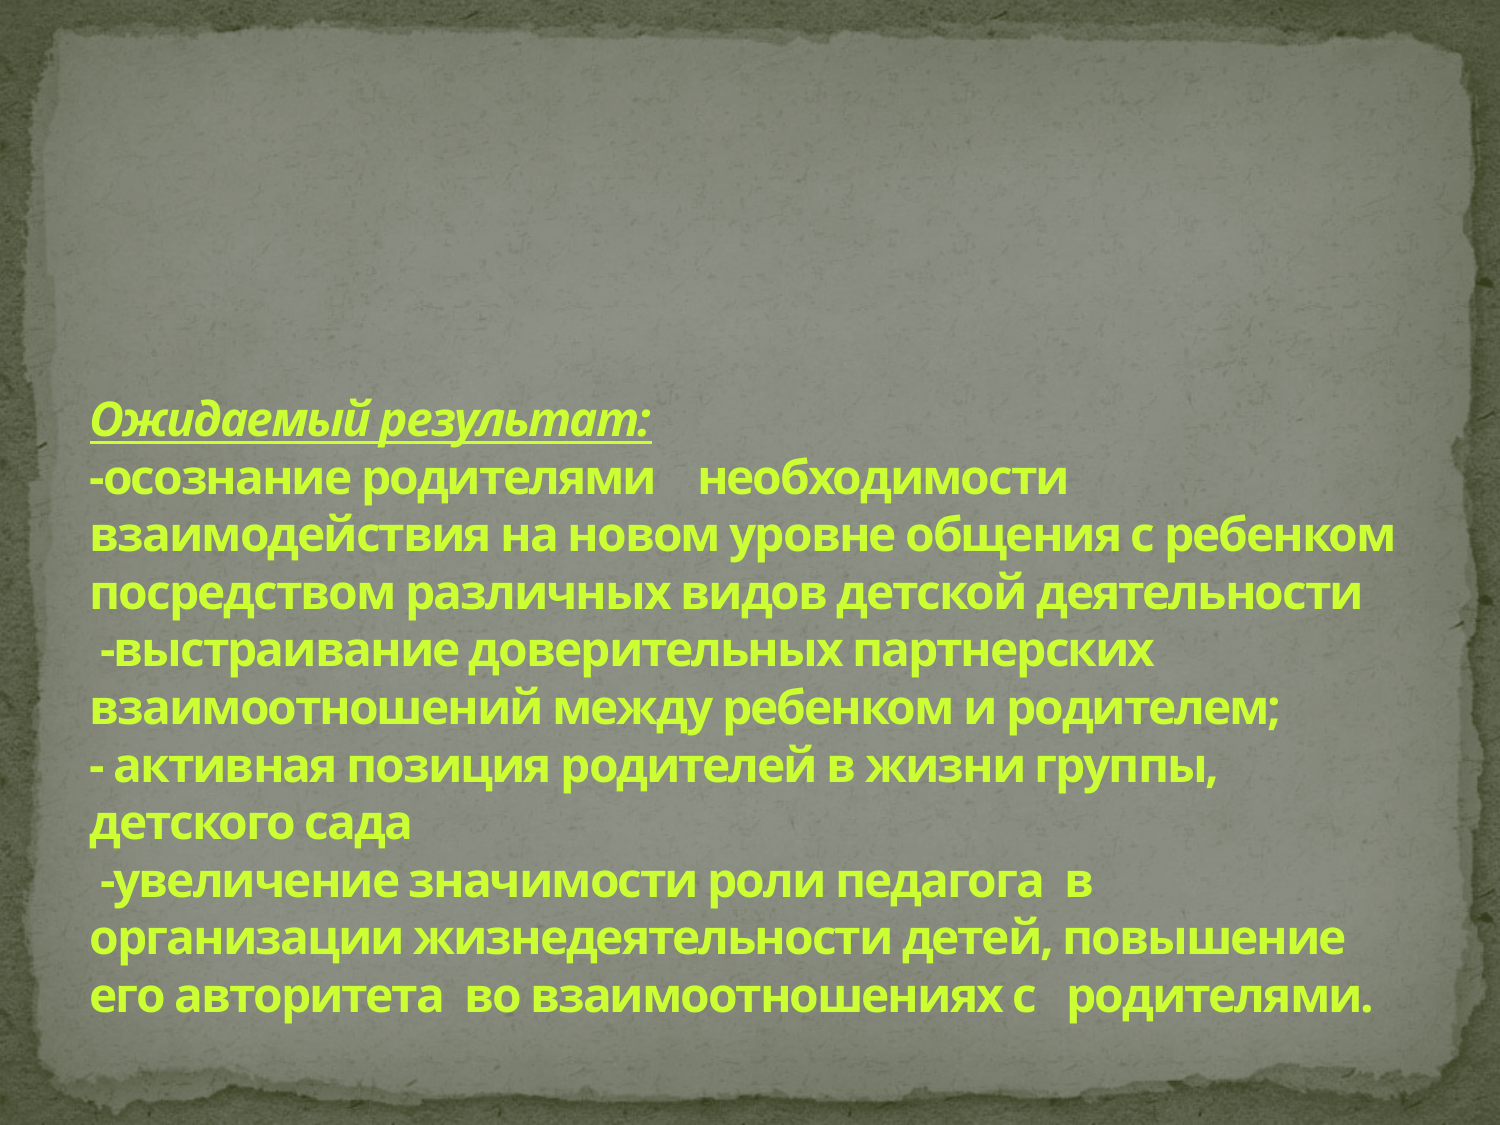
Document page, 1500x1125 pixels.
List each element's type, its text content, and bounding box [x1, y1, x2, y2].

title Ожидаемый результат: -осознание родителями необходимости взаимодействия на новом уровне общения с ребенком посредством различных видов детской деятельности -выстраивание доверительных партнерских взаимоотношений между ребенком и родителем; - активная позиция родителей в жизни группы, детского сада -увеличение значимости роли педагога в организации жизнедеятельности детей, повышение его авторитета во взаимоотношениях с родителями. [74, 24, 1425, 1125]
